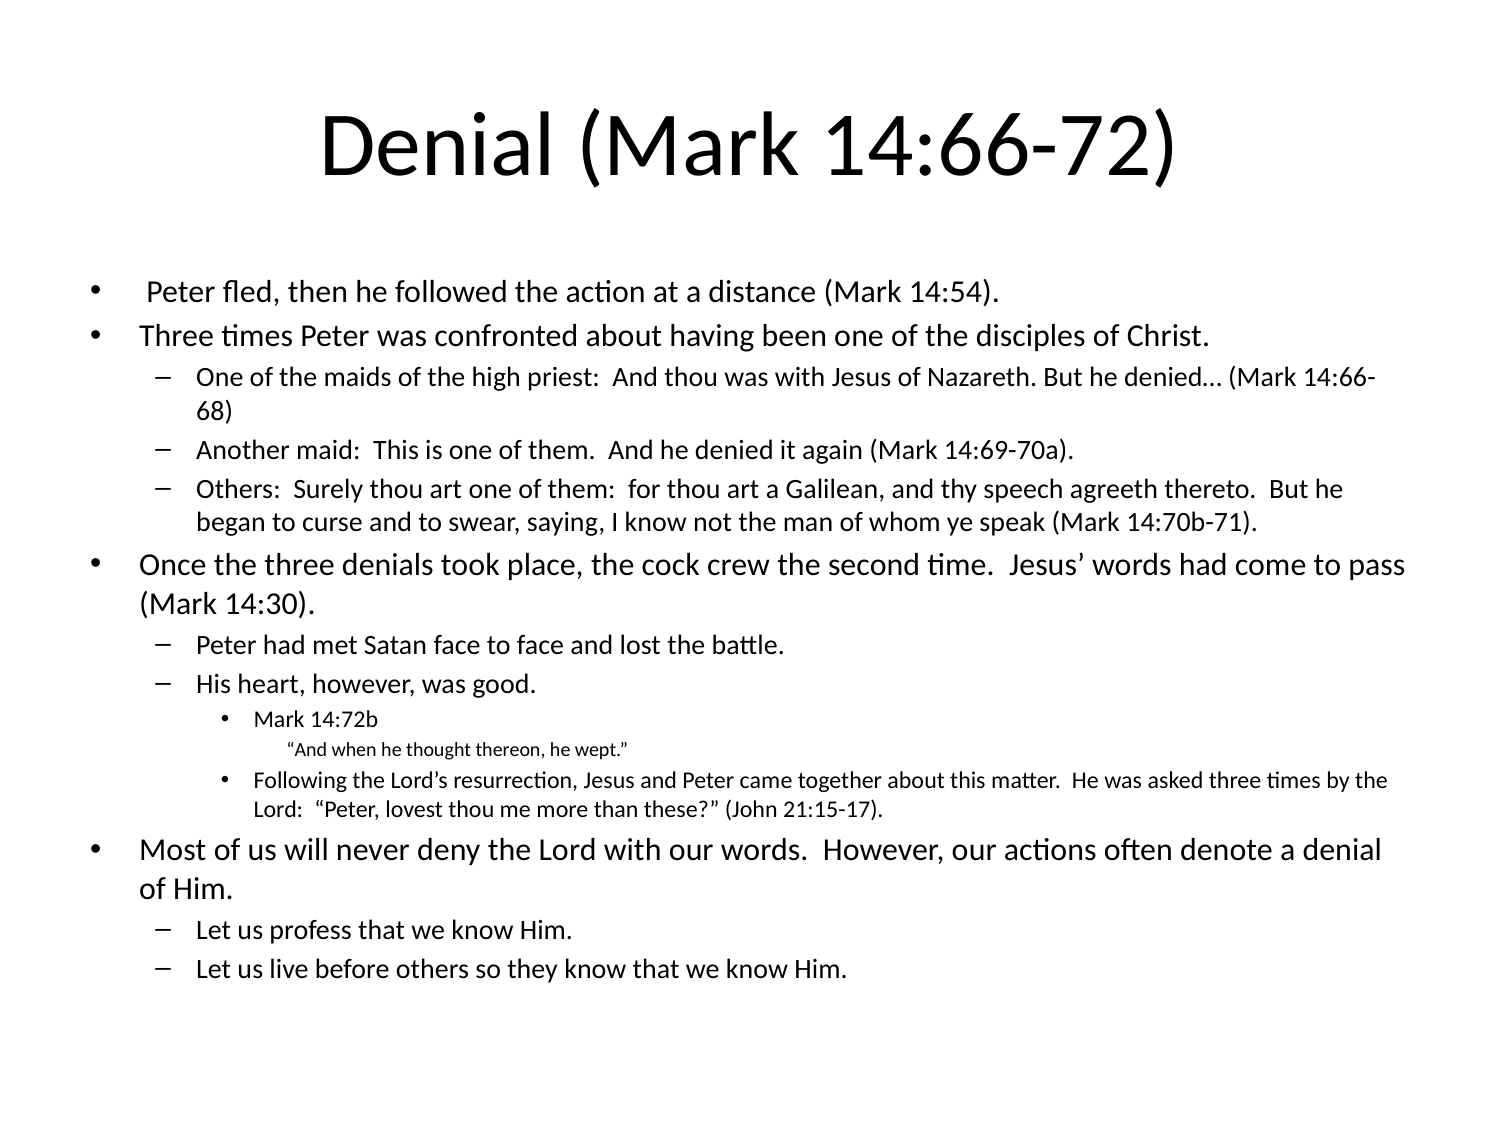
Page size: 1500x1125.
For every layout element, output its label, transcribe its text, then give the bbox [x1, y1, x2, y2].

title Denial (Mark 14:66-72) [75, 45, 1425, 233]
list Peter fled, then he followed the action at a distance (Mark 14:54). Three times Peter was confronted about having been one of the disciples of Christ. One of the maids of the high priest: And thou was with Jesus of Nazareth. But he denied… (Mark 14:66-68) Another maid: This is one of them. And he denied it again (Mark 14:69-70a). Others: Surely thou art one of them: for thou art a Galilean, and thy speech agreeth thereto. But he began to curse and to swear, saying, I know not the man of whom ye speak (Mark 14:70b-71). Once the three denials took place, the cock crew the second time. Jesus’ words had come to pass (Mark 14:30). Peter had met Satan face to face and lost the battle. His heart, however, was good. Mark 14:72b “And when he thought thereon, he wept.” Following the Lord’s resurrection, Jesus and Peter came together about this matter. He was asked three times by the Lord: “Peter, lovest thou me more than these?” (John 21:15-17). Most of us will never deny the Lord with our words. However, our actions often denote a denial of Him. Let us profess that we know Him. Let us live before others so they know that we know Him. [75, 262, 1425, 1005]
